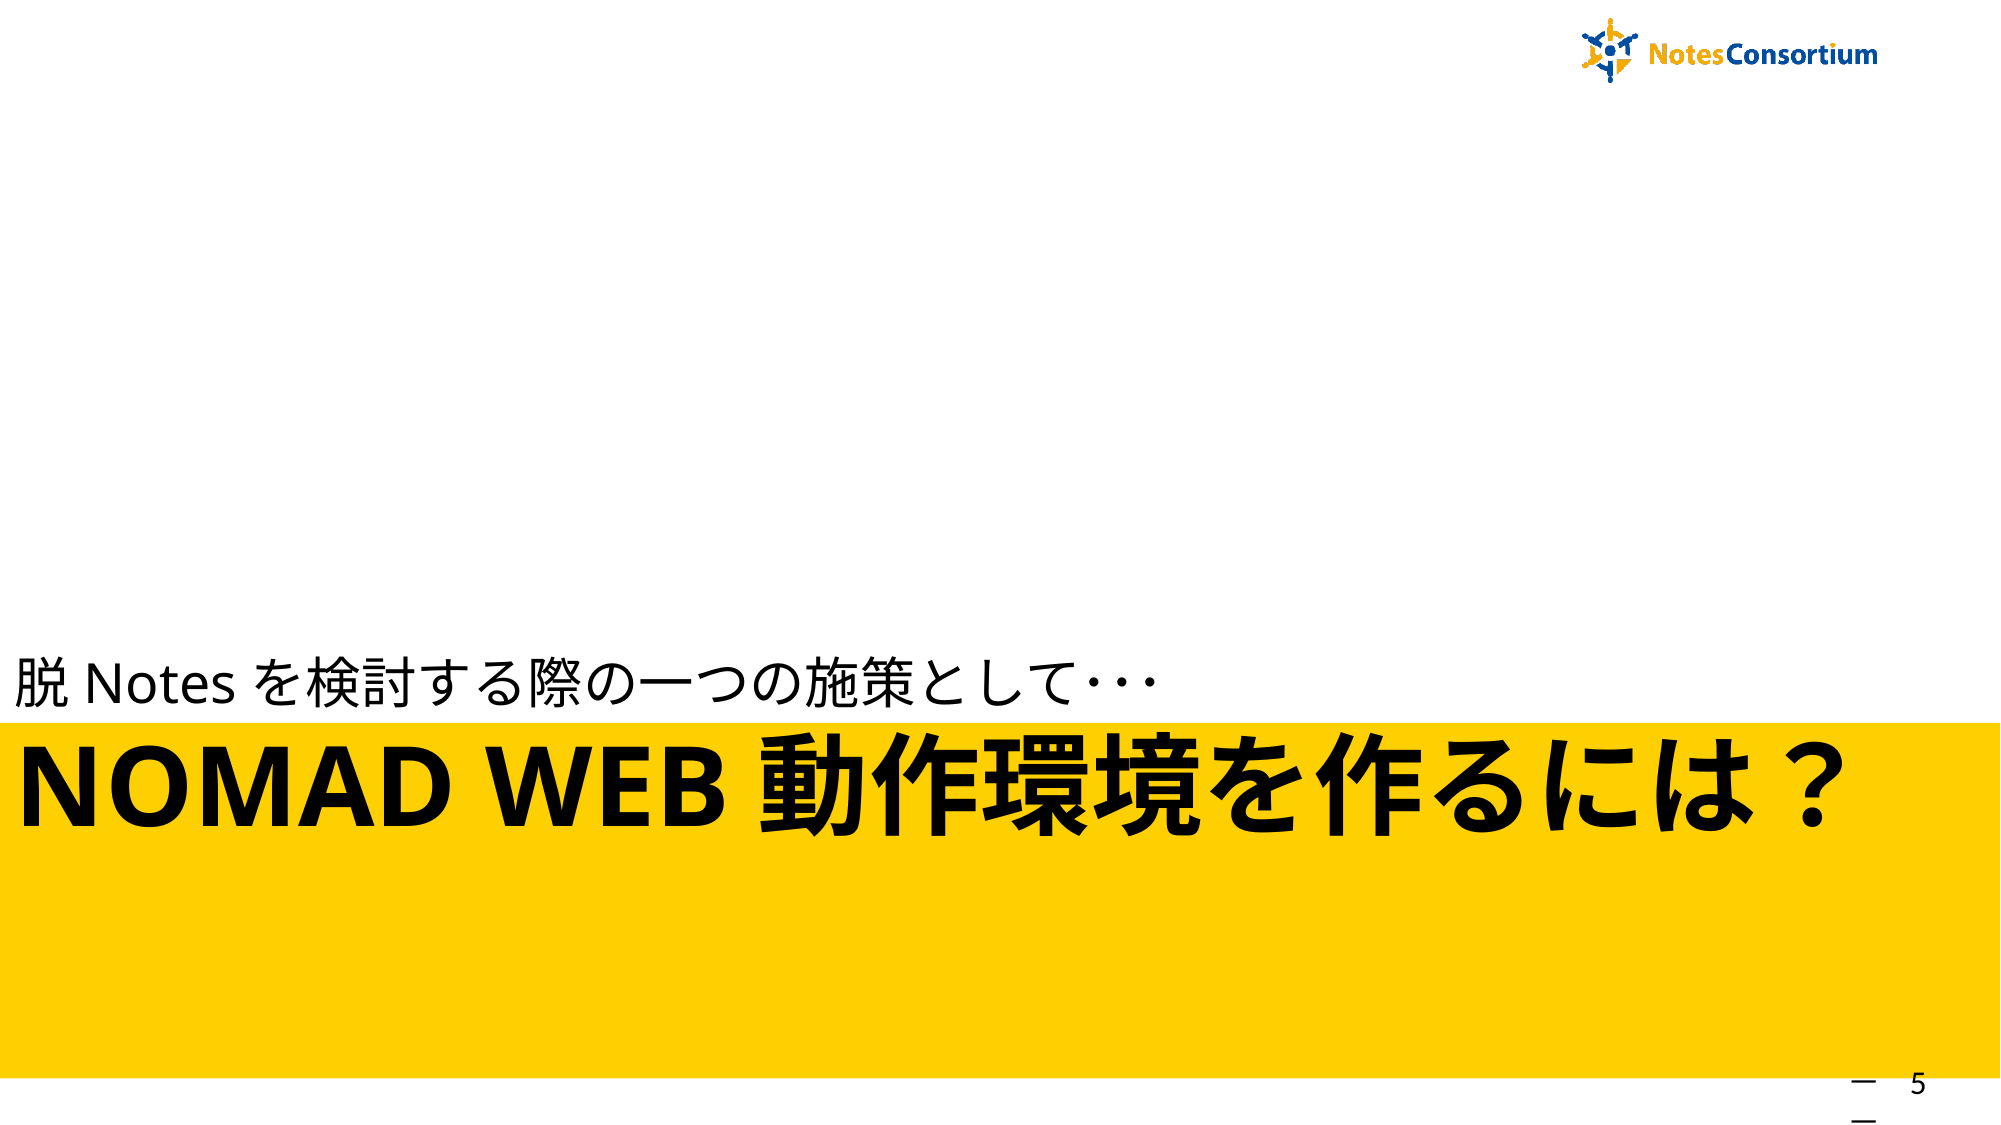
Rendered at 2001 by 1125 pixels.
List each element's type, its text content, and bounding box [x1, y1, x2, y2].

title Nomad Web動作環境を作るには？ [0, 723, 2000, 1079]
list 脱Notesを検討する際の一つの施策として･･･ [0, 476, 2000, 723]
picture [1582, 18, 1877, 83]
slide_number － 5 － [1832, 767, 1971, 1125]
